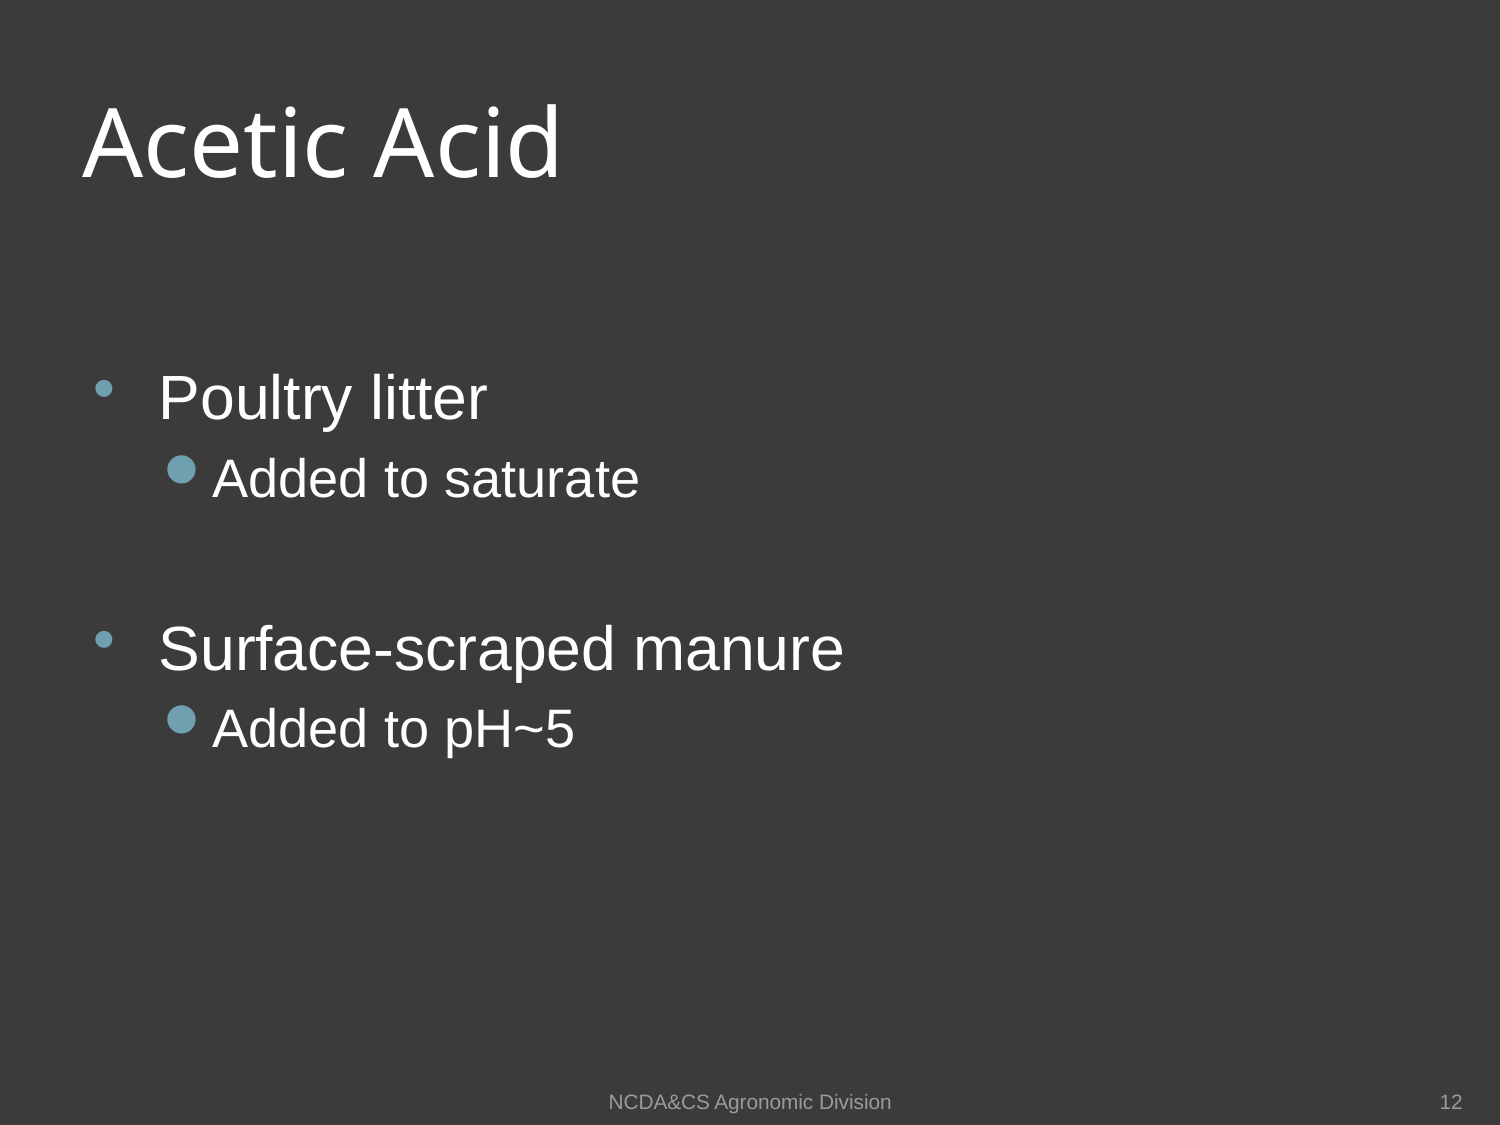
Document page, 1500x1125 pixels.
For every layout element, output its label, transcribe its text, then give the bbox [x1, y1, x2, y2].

title Acetic Acid [75, 45, 1300, 233]
footer NCDA&CS Agronomic Division [512, 1053, 988, 1114]
slide_number 12 [1337, 1053, 1463, 1114]
list Poultry litter Added to saturate Surface-scraped manure Added to pH~5 [75, 262, 1300, 1005]
